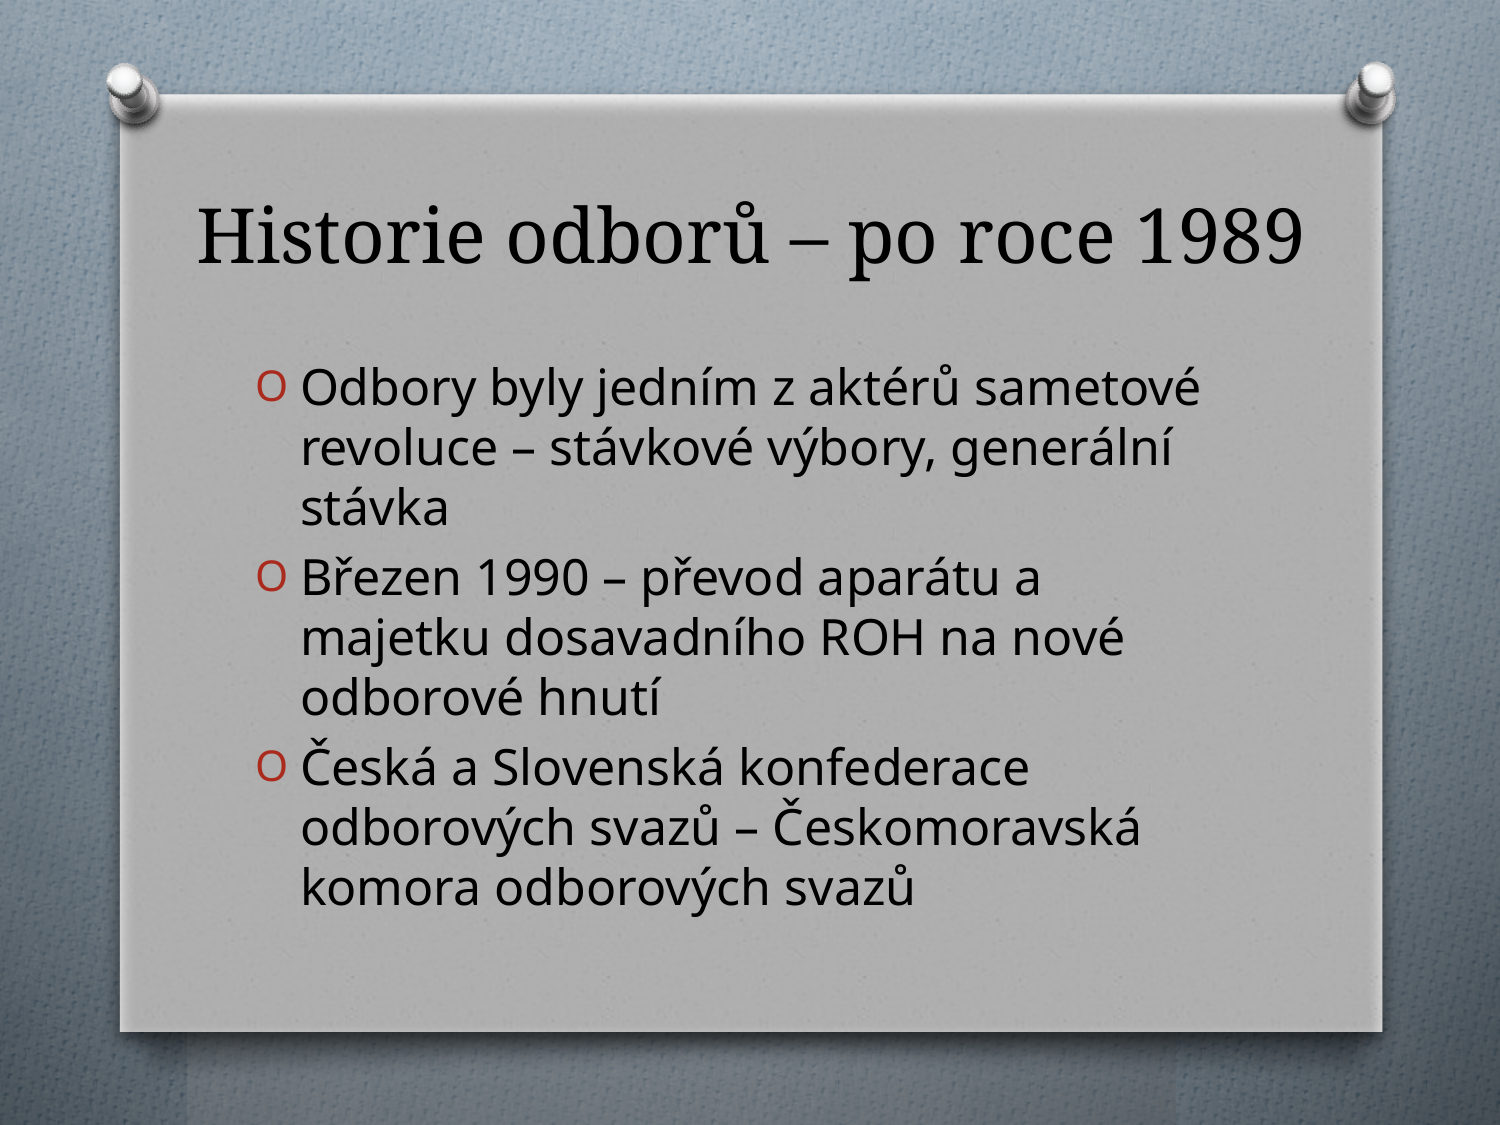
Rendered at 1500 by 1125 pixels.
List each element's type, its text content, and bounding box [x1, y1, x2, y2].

picture [75, 29, 198, 153]
title Historie odborů – po roce 1989 [179, 134, 1323, 332]
picture [1317, 35, 1439, 156]
list Odbory byly jedním z aktérů sametové revoluce – stávkové výbory, generální stávka Březen 1990 – převod aparátu a majetku dosavadního ROH na nové odborové hnutí Česká a Slovenská konfederace odborových svazů – Českomoravská komora odborových svazů [240, 347, 1257, 939]
